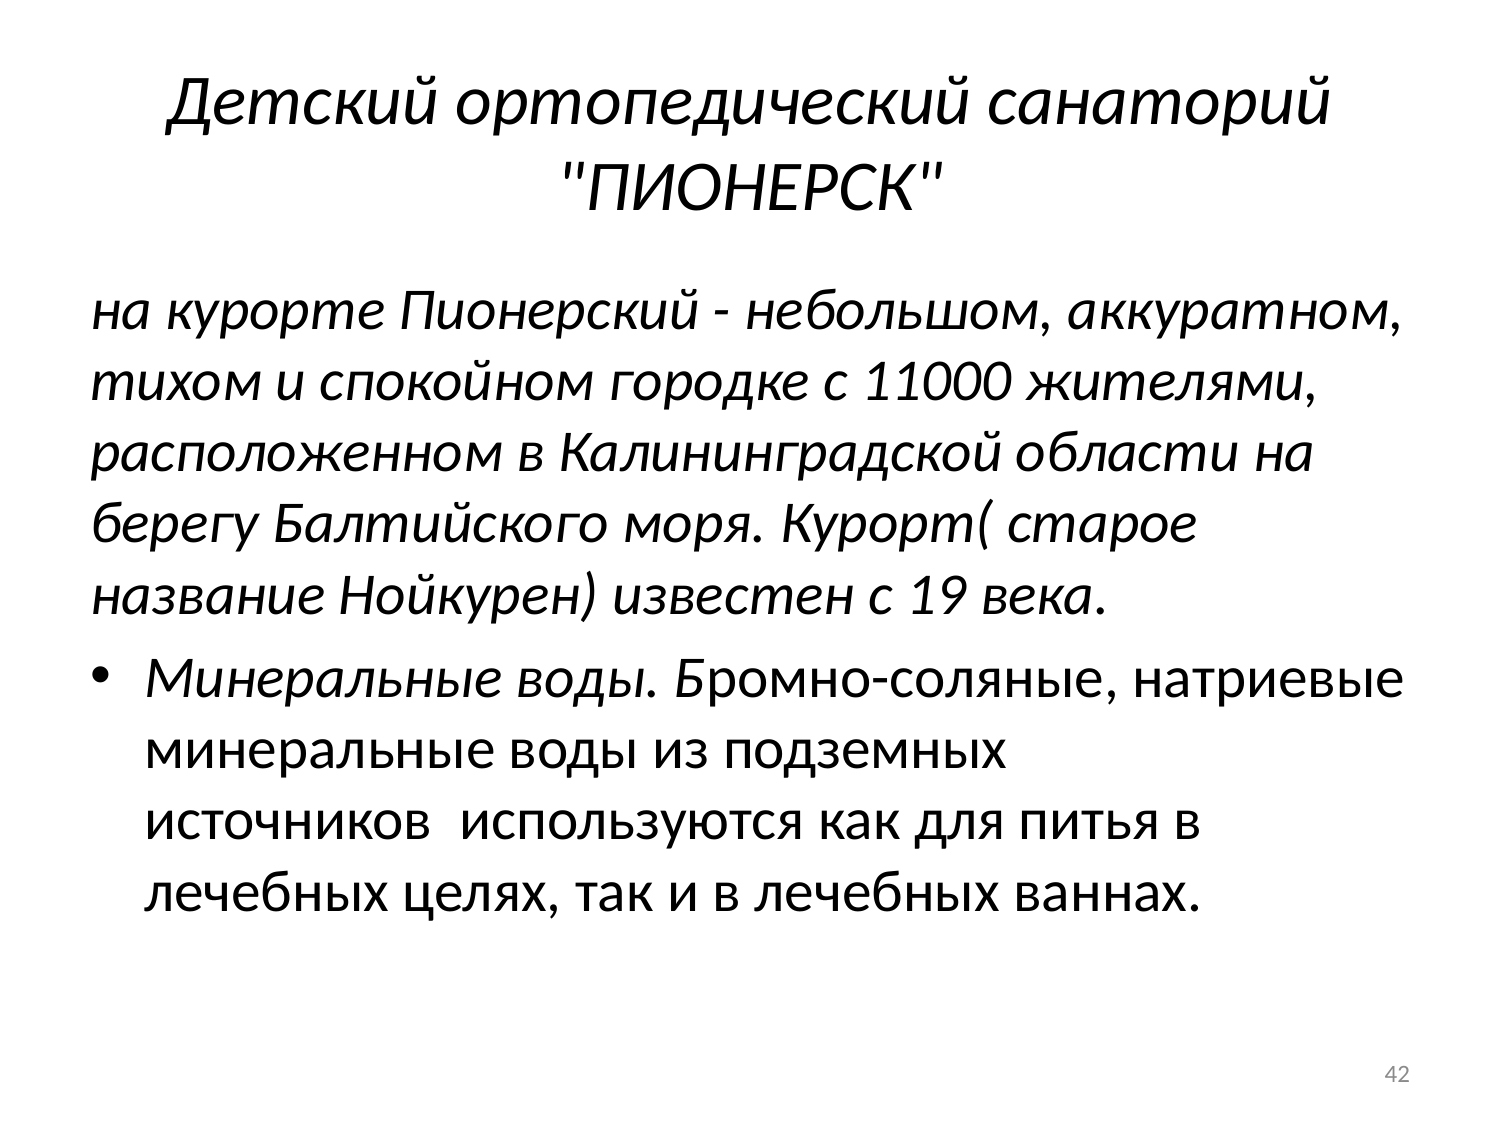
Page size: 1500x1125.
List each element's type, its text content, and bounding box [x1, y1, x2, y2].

title Детский ортопедический санаторий "ПИОНЕРСК" [75, 45, 1425, 233]
list на курорте Пионерский - небольшом, аккуратном, тихом и спокойном городке с 11000 жителями, расположенном в Калининградской области на берегу Балтийского моря. Курорт( старое название Нойкурен) известен с 19 века. Минеральные воды. Бромно-соляные, натриевые минеральные воды из подземных источников используются как для питья в лечебных целях, так и в лечебных ваннах. [75, 262, 1425, 1005]
slide_number 42 [1074, 1042, 1425, 1103]
